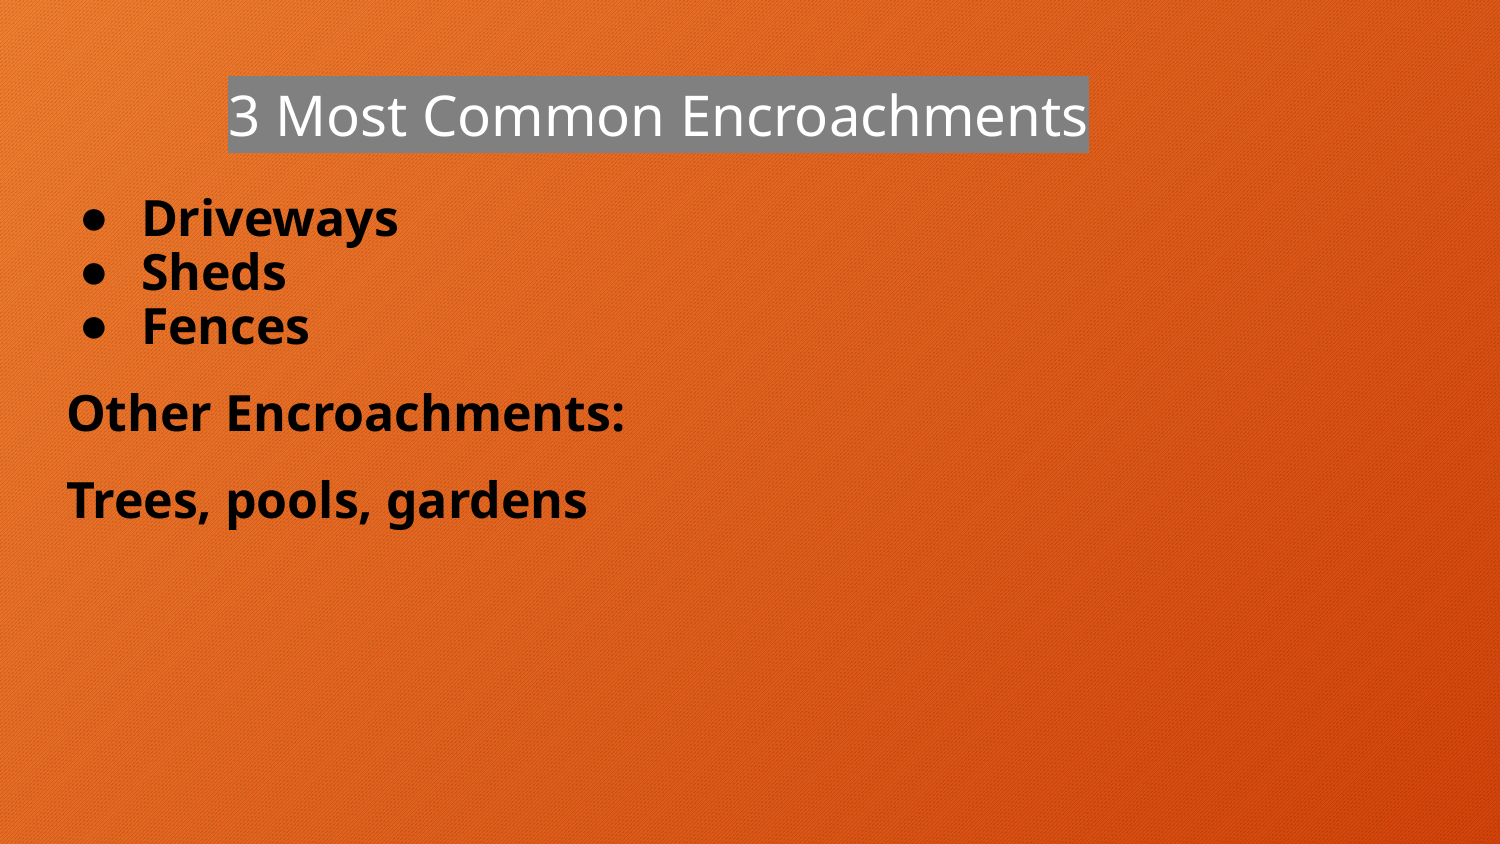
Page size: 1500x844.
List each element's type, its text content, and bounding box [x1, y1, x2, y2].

title 3 Most Common Encroachments [51, 72, 1449, 167]
list Driveways Sheds Fences Other Encroachments: Trees, pools, gardens [51, 177, 1182, 750]
